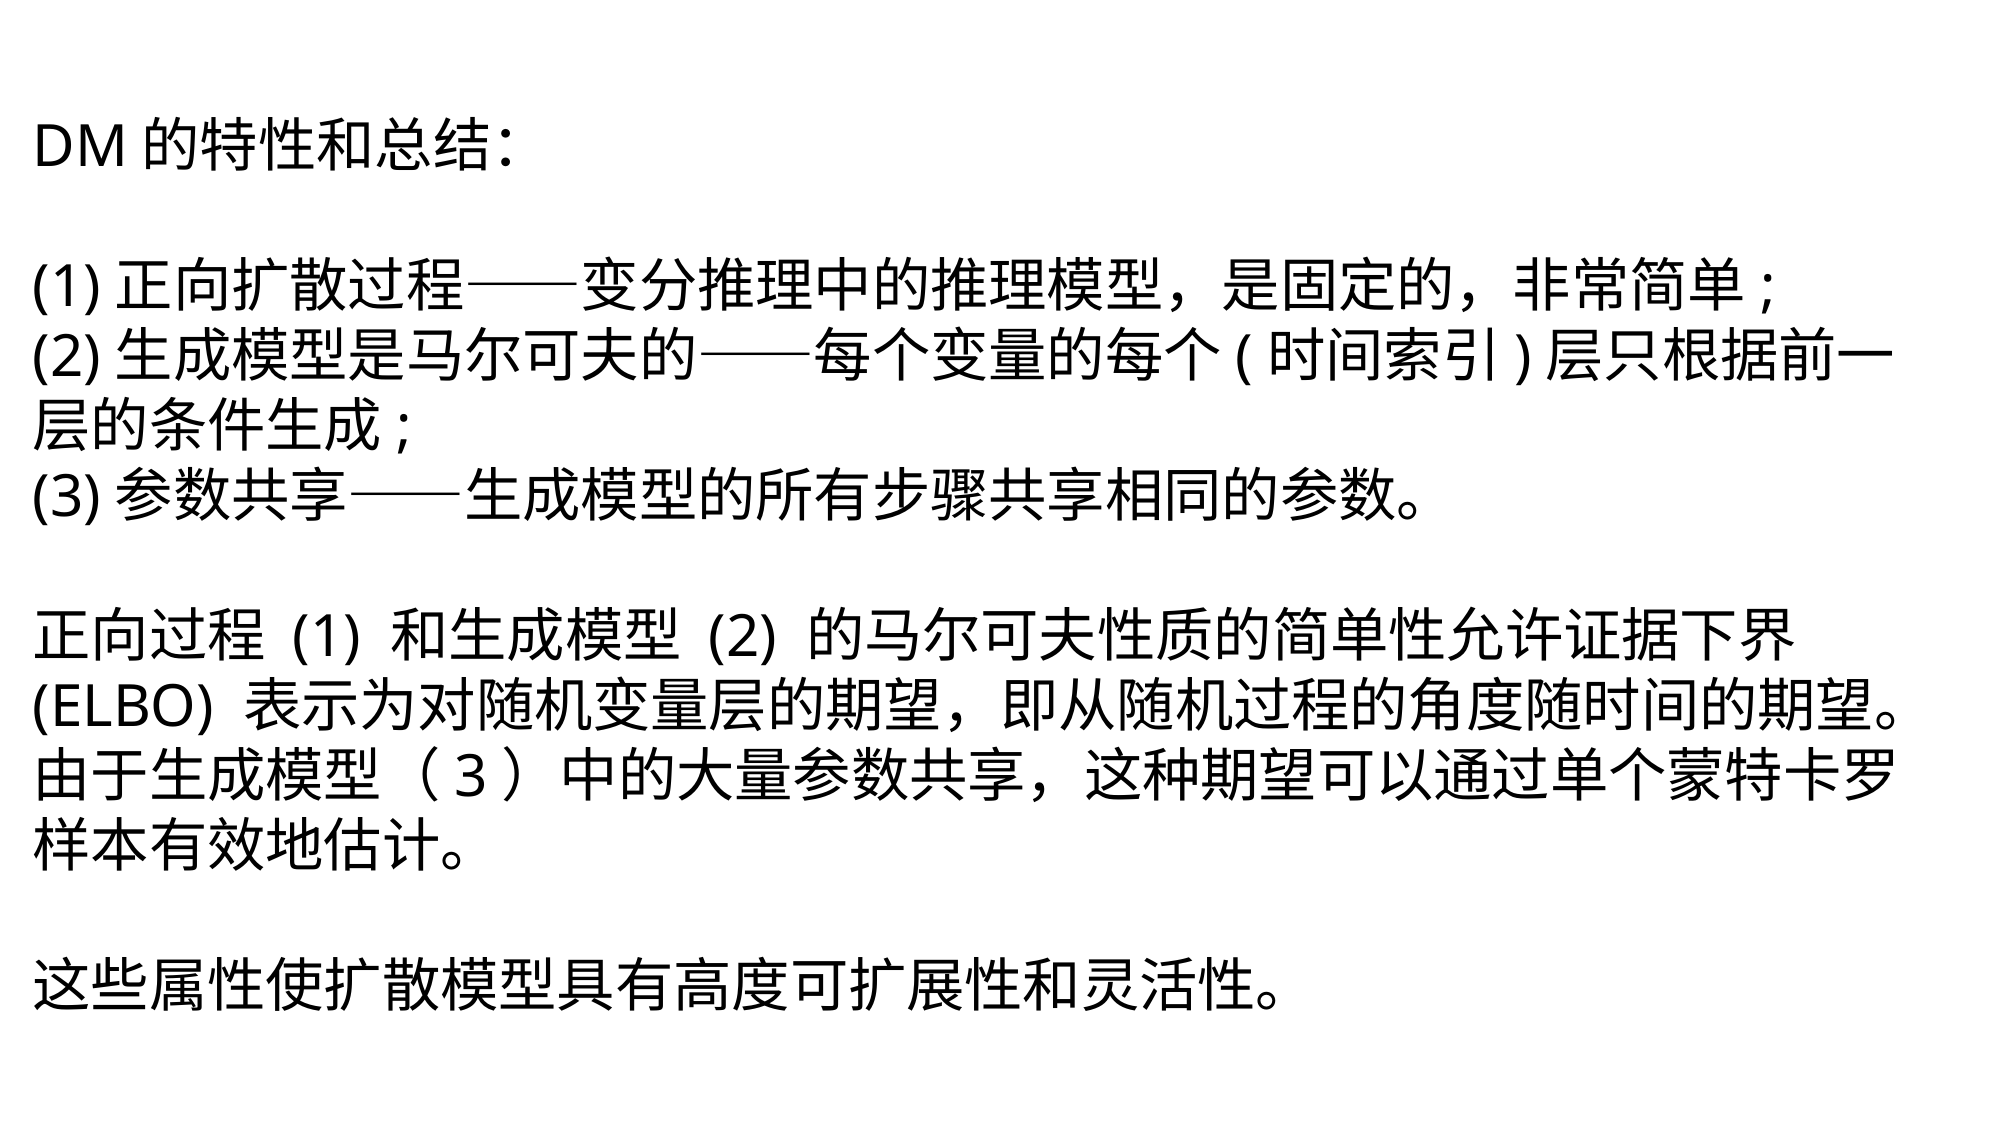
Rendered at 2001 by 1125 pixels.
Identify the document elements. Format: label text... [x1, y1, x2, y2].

text_box DM的特性和总结： (1)正向扩散过程——变分推理中的推理模型，是固定的，非常简单; (2)生成模型是马尔可夫的——每个变量的每个(时间索引)层只根据前一层的条件生成; (3)参数共享——生成模型的所有步骤共享相同的参数。 正向过程 (1) 和生成模型 (2) 的马尔可夫性质的简单性允许证据下界 (ELBO) 表示为对随机变量层的期望，即从随机过程的角度随时间的期望。 由于生成模型（3）中的大量参数共享，这种期望可以通过单个蒙特卡罗样本有效地估计。 这些属性使扩散模型具有高度可扩展性和灵活性。 [17, 100, 1938, 1026]
